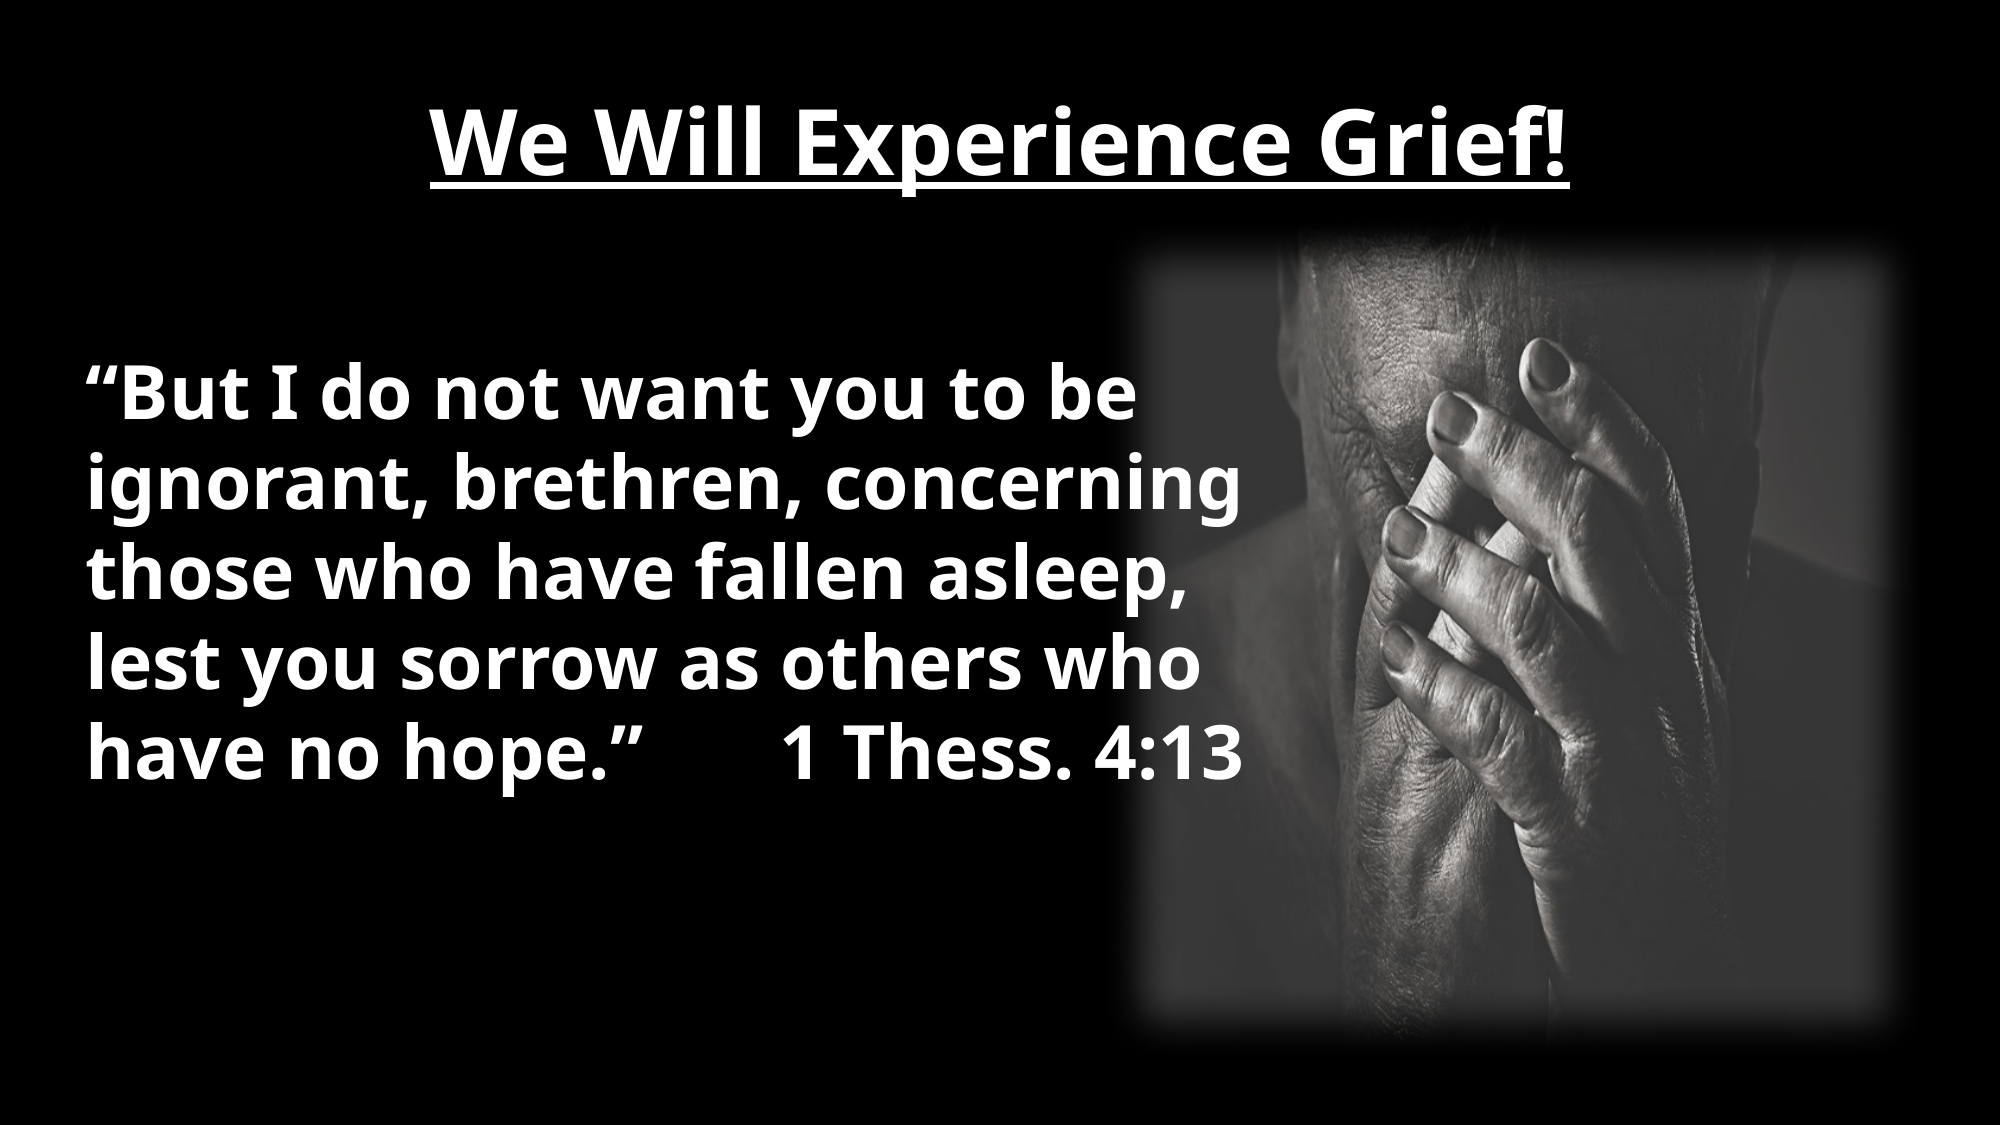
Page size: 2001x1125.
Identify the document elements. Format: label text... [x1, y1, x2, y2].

text_box “But I do not want you to be ignorant, brethren, concerning those who have fallen asleep, lest you sorrow as others who have no hope.” 1 Thess. 4:13 [70, 337, 1093, 803]
picture [1098, 215, 1930, 1063]
title We Will Experience Grief! [99, 45, 1900, 233]
